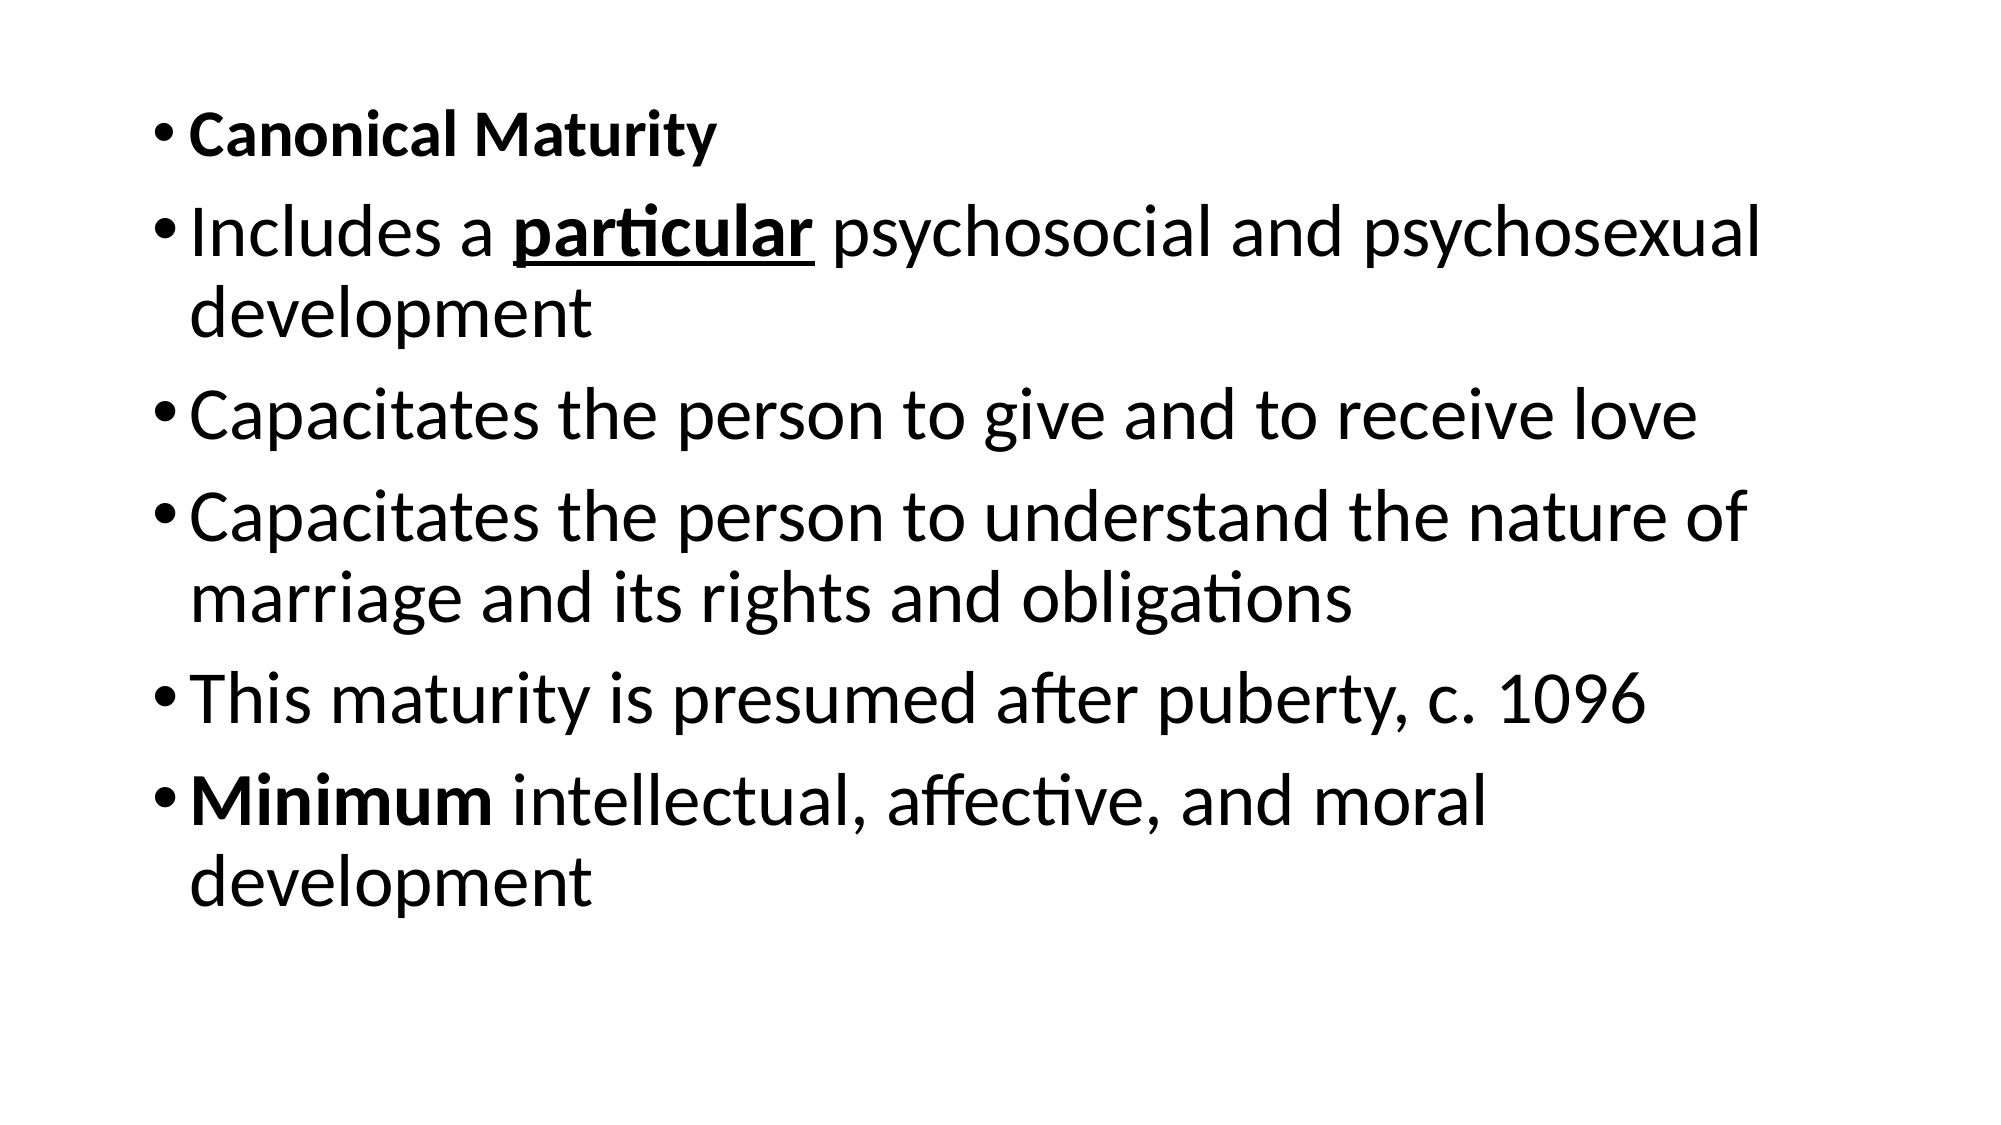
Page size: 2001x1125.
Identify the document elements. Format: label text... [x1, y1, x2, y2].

list Canonical Maturity Includes a particular psychosocial and psychosexual development Capacitates the person to give and to receive love Capacitates the person to understand the nature of marriage and its rights and obligations This maturity is presumed after puberty, c. 1096 Minimum intellectual, affective, and moral development [137, 91, 1863, 1014]
